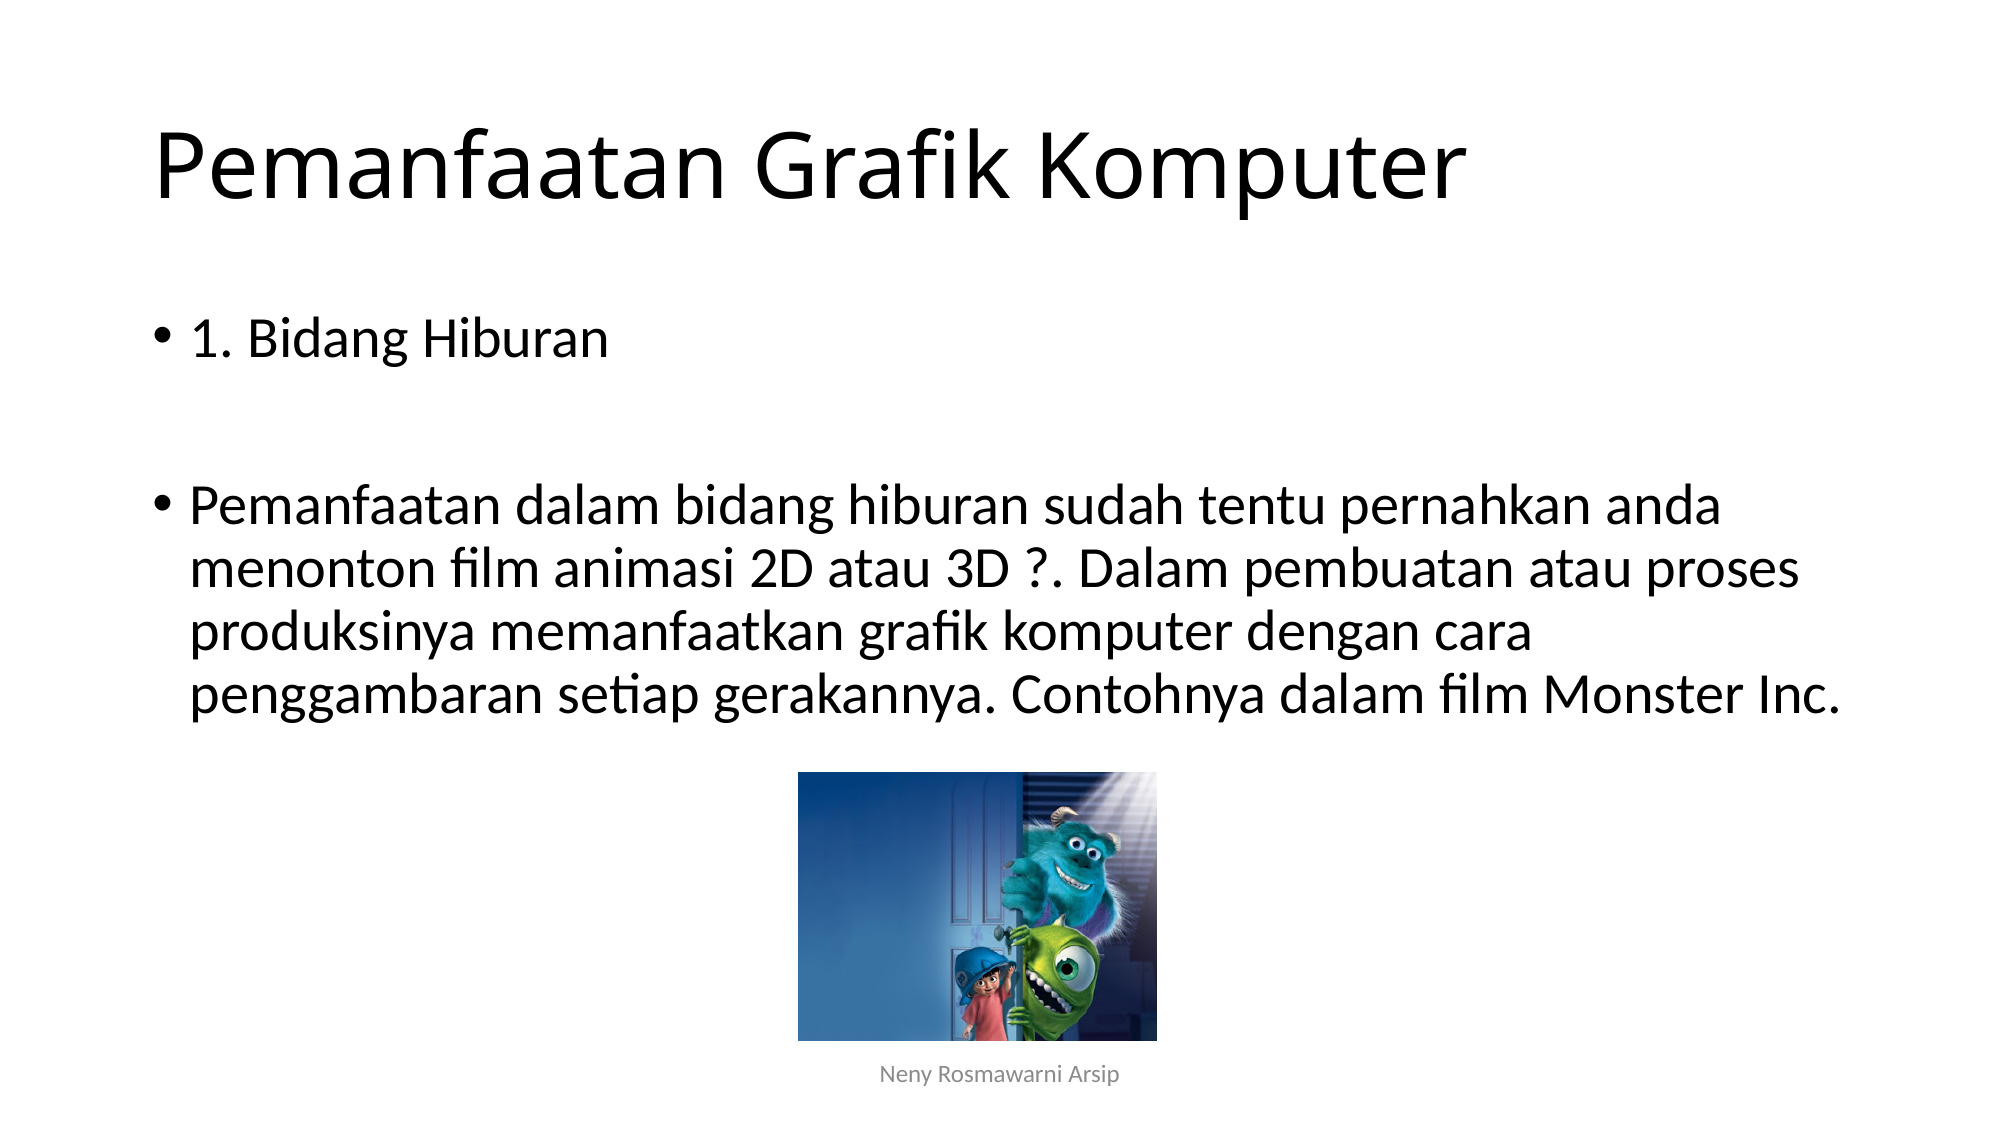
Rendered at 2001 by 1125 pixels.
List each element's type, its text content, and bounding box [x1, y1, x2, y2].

footer Neny Rosmawarni Arsip [662, 1042, 1338, 1103]
title Pemanfaatan Grafik Komputer [137, 59, 1863, 278]
list 1. Bidang Hiburan Pemanfaatan dalam bidang hiburan sudah tentu pernahkan anda menonton film animasi 2D atau 3D ?. Dalam pembuatan atau proses produksinya memanfaatkan grafik komputer dengan cara penggambaran setiap gerakannya. Contohnya dalam film Monster Inc. [137, 299, 1863, 1014]
picture [798, 772, 1157, 1041]
